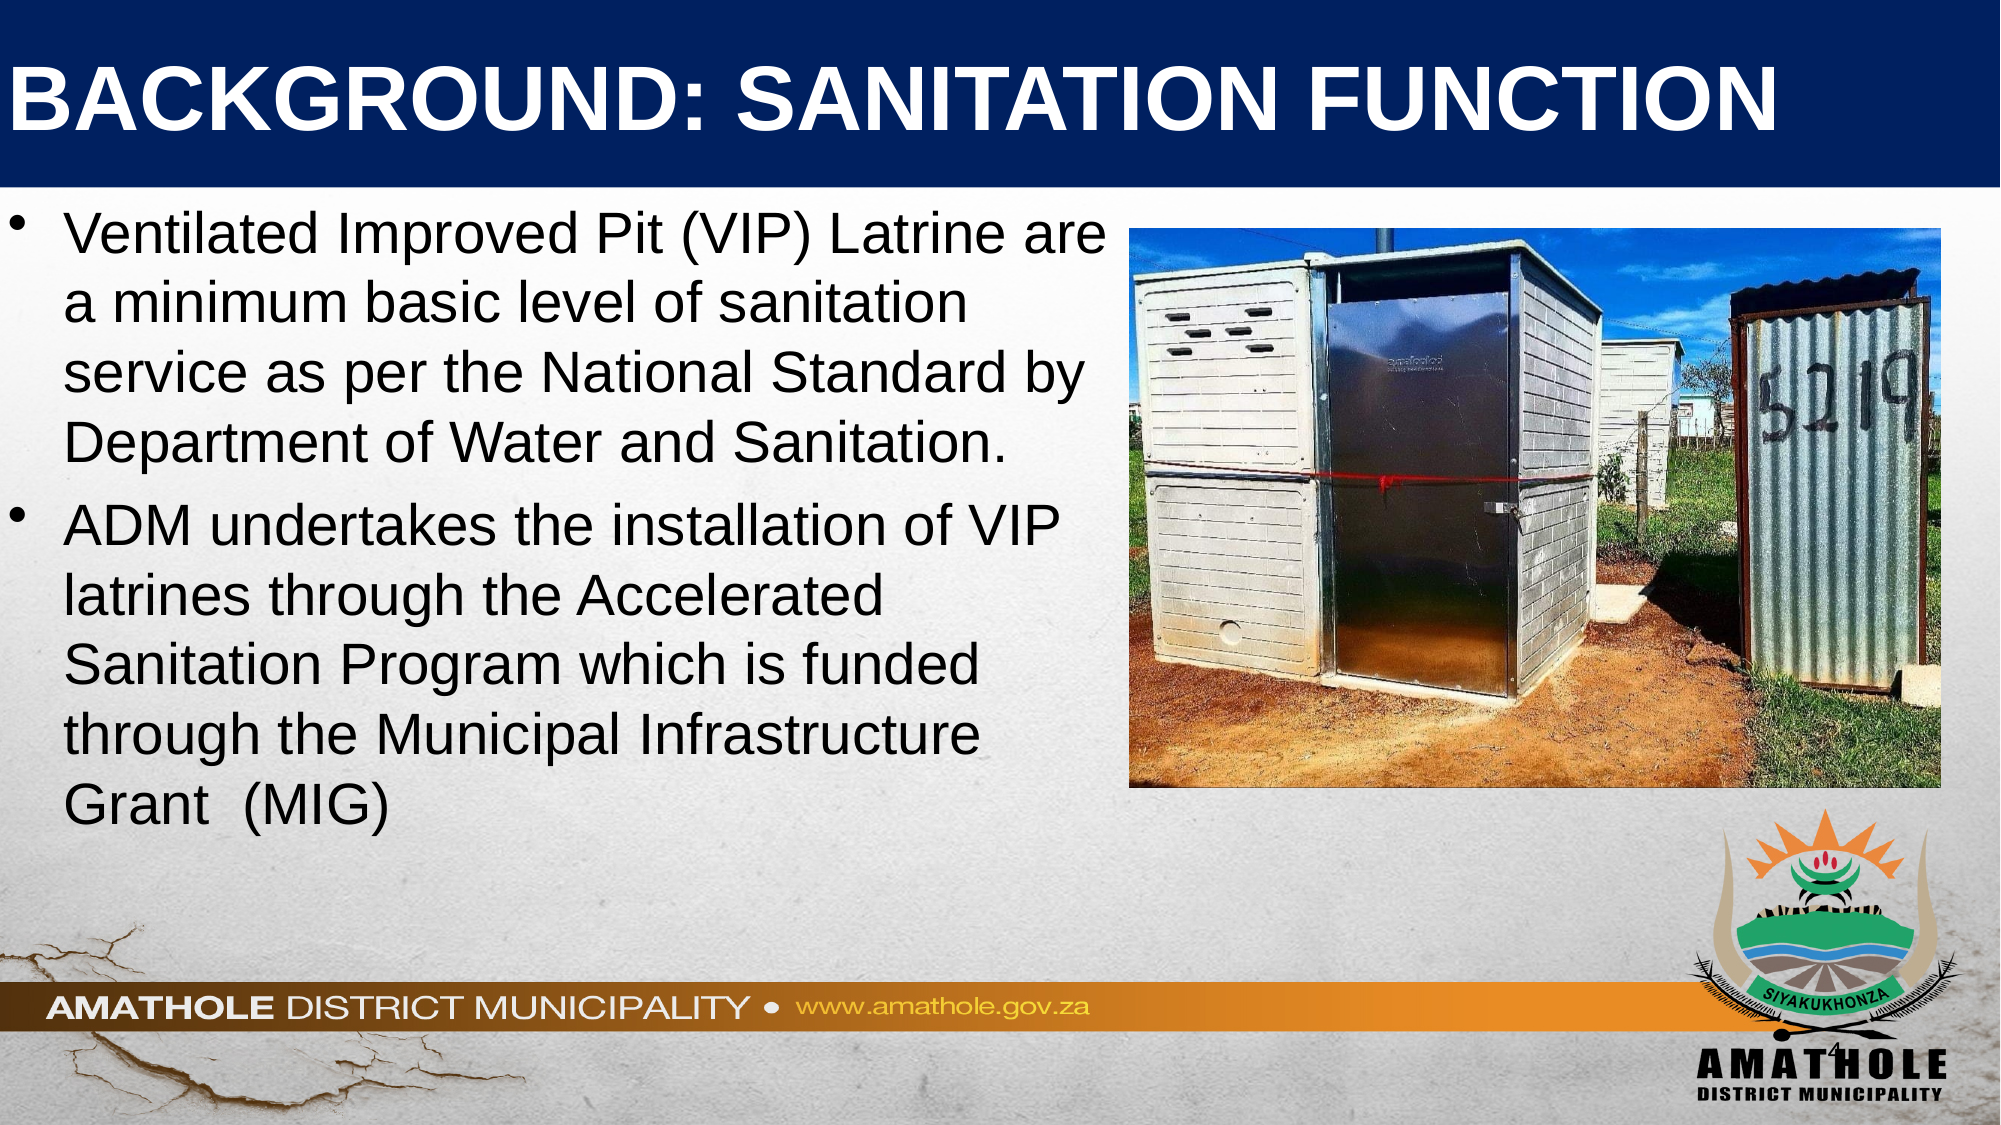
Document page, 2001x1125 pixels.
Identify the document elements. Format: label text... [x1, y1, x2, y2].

list Ventilated Improved Pit (VIP) Latrine are a minimum basic level of sanitation service as per the National Standard by Department of Water and Sanitation. ADM undertakes the installation of VIP latrines through the Accelerated Sanitation Program which is funded through the Municipal Infrastructure Grant (MIG) [0, 186, 1123, 881]
slide_number 4 [1799, 1024, 1851, 1073]
title BACKGROUND: SANITATION FUNCTION [0, 0, 2000, 188]
picture [0, 0, 2001, 1125]
